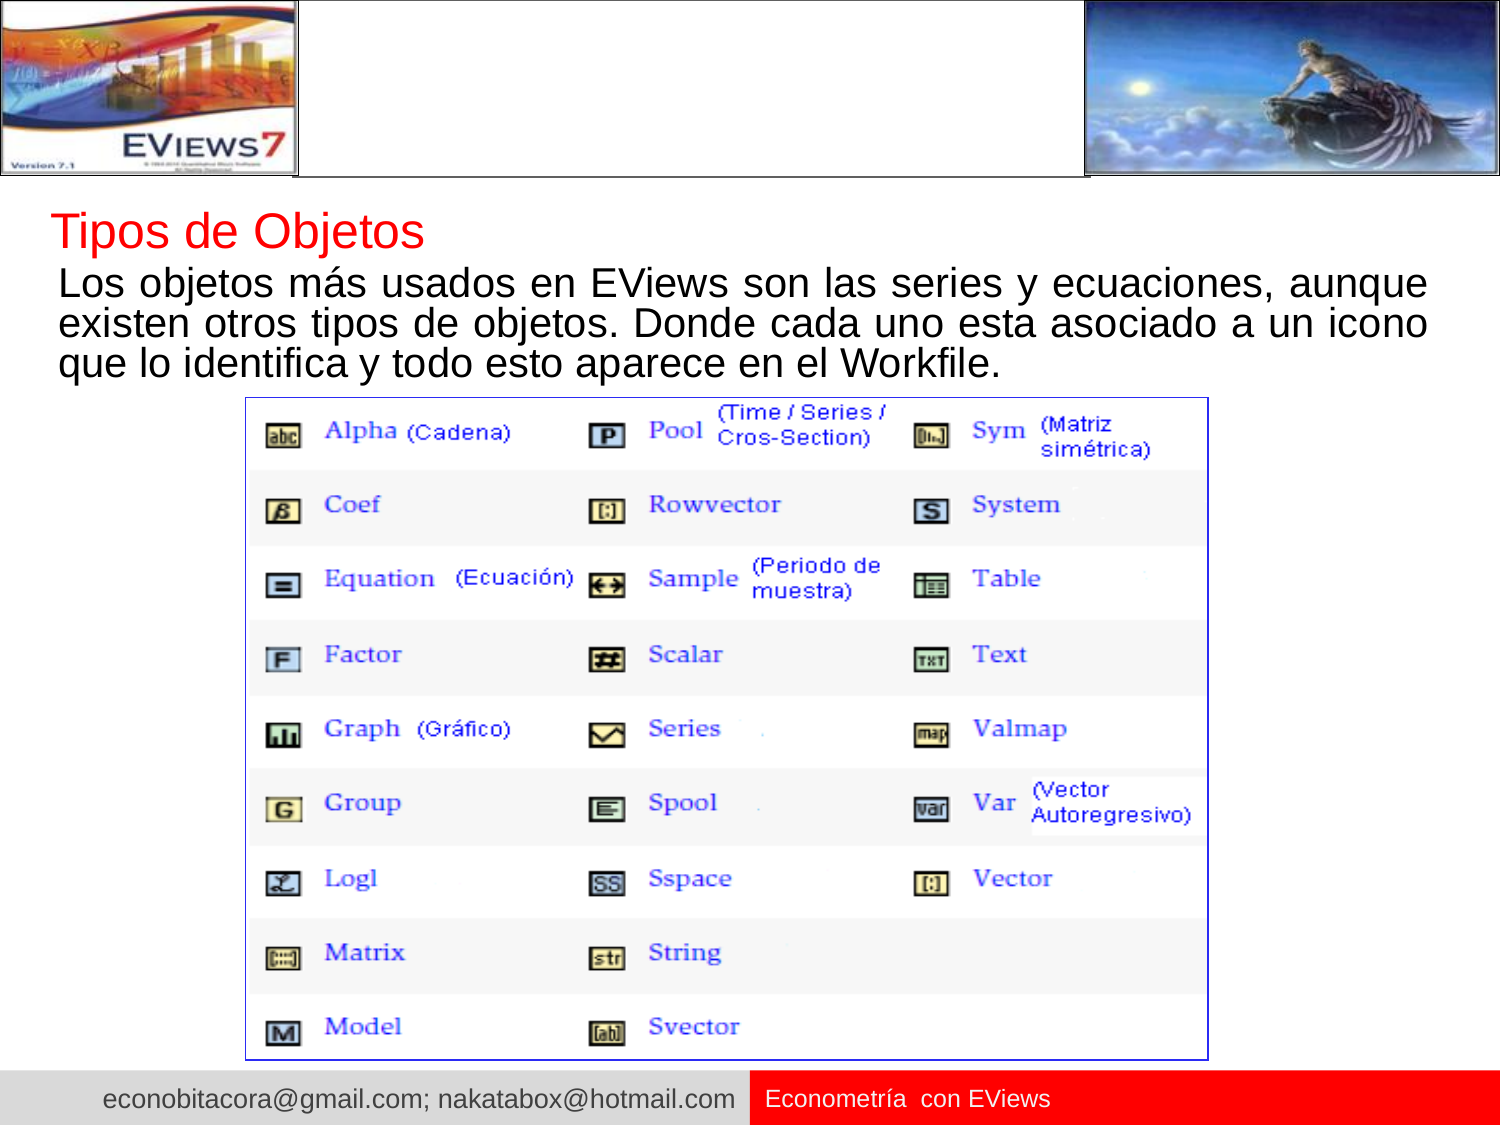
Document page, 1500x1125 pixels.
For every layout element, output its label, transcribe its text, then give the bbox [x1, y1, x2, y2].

text_box Tipos de Objetos [35, 187, 539, 282]
picture [0, 0, 299, 177]
text_box Los objetos más usados en EViews son las series y ecuaciones, aunque existen otros tipos de objetos. Donde cada uno esta asociado a un icono que lo identifica y todo esto aparece en el Workfile. [58, 257, 1430, 399]
picture [1084, 0, 1500, 177]
text_box [299, 0, 1081, 178]
text_box econobitacora@gmail.com; nakatabox@hotmail.com [0, 1070, 749, 1125]
picture [245, 398, 1208, 1060]
text_box Econometría con EViews [749, 1070, 1500, 1125]
